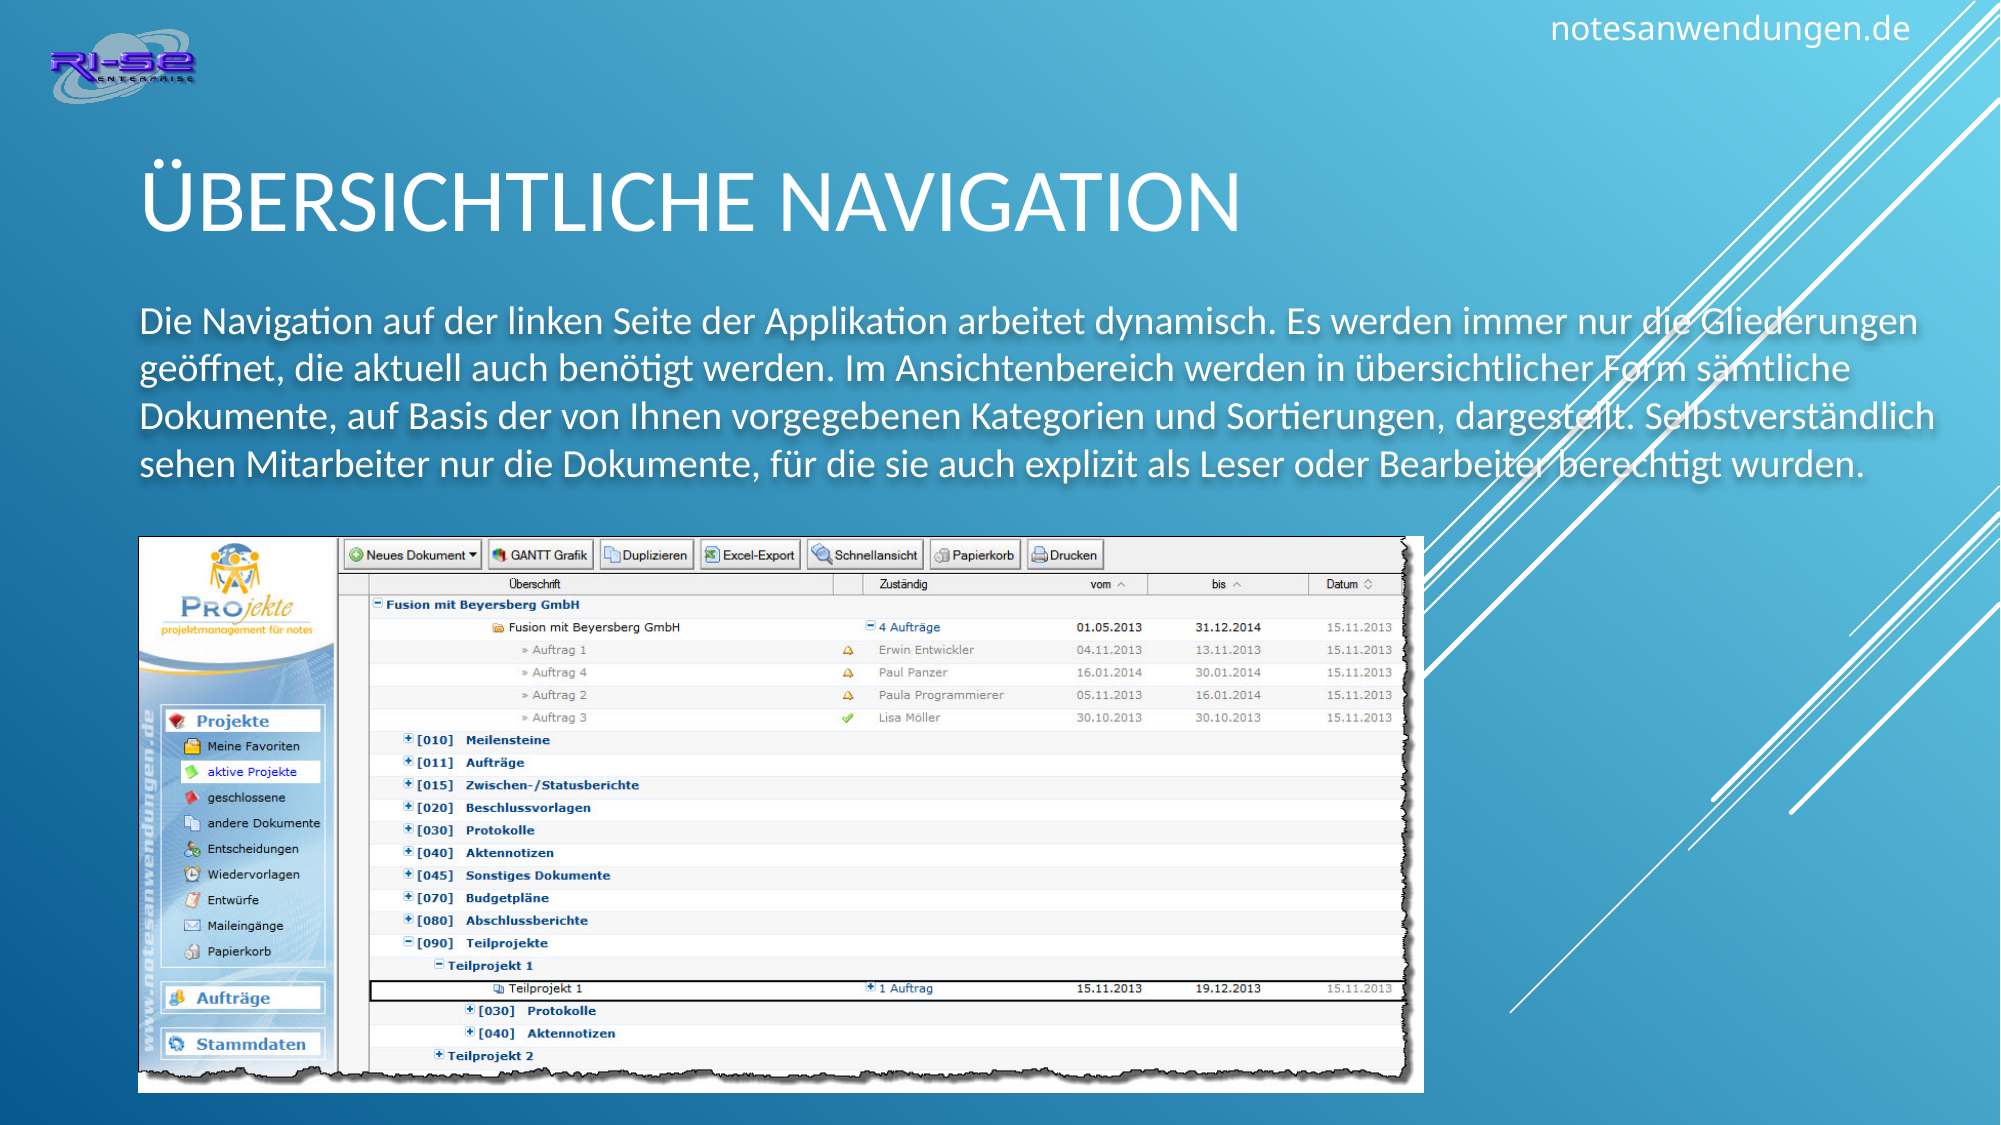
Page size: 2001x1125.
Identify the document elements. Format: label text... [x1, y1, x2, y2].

subtitle Die Navigation auf der linken Seite der Applikation arbeitet dynamisch. Es werden immer nur die Gliederungen geöffnet, die aktuell auch benötigt werden. Im Ansichtenbereich werden in übersichtlicher Form sämtliche Dokumente, auf Basis der von Ihnen vorgegebenen Kategorien und Sortierungen, dargestellt. Selbstverständlich sehen Mitarbeiter nur die Dokumente, für die sie auch explizit als Leser oder Bearbeiter berechtigt wurden. [124, 286, 1961, 537]
picture [138, 536, 1424, 1093]
text_box notesanwendungen.de [1535, 0, 1927, 55]
title Übersichtliche Navigation [124, 133, 1437, 257]
picture [51, 29, 198, 104]
